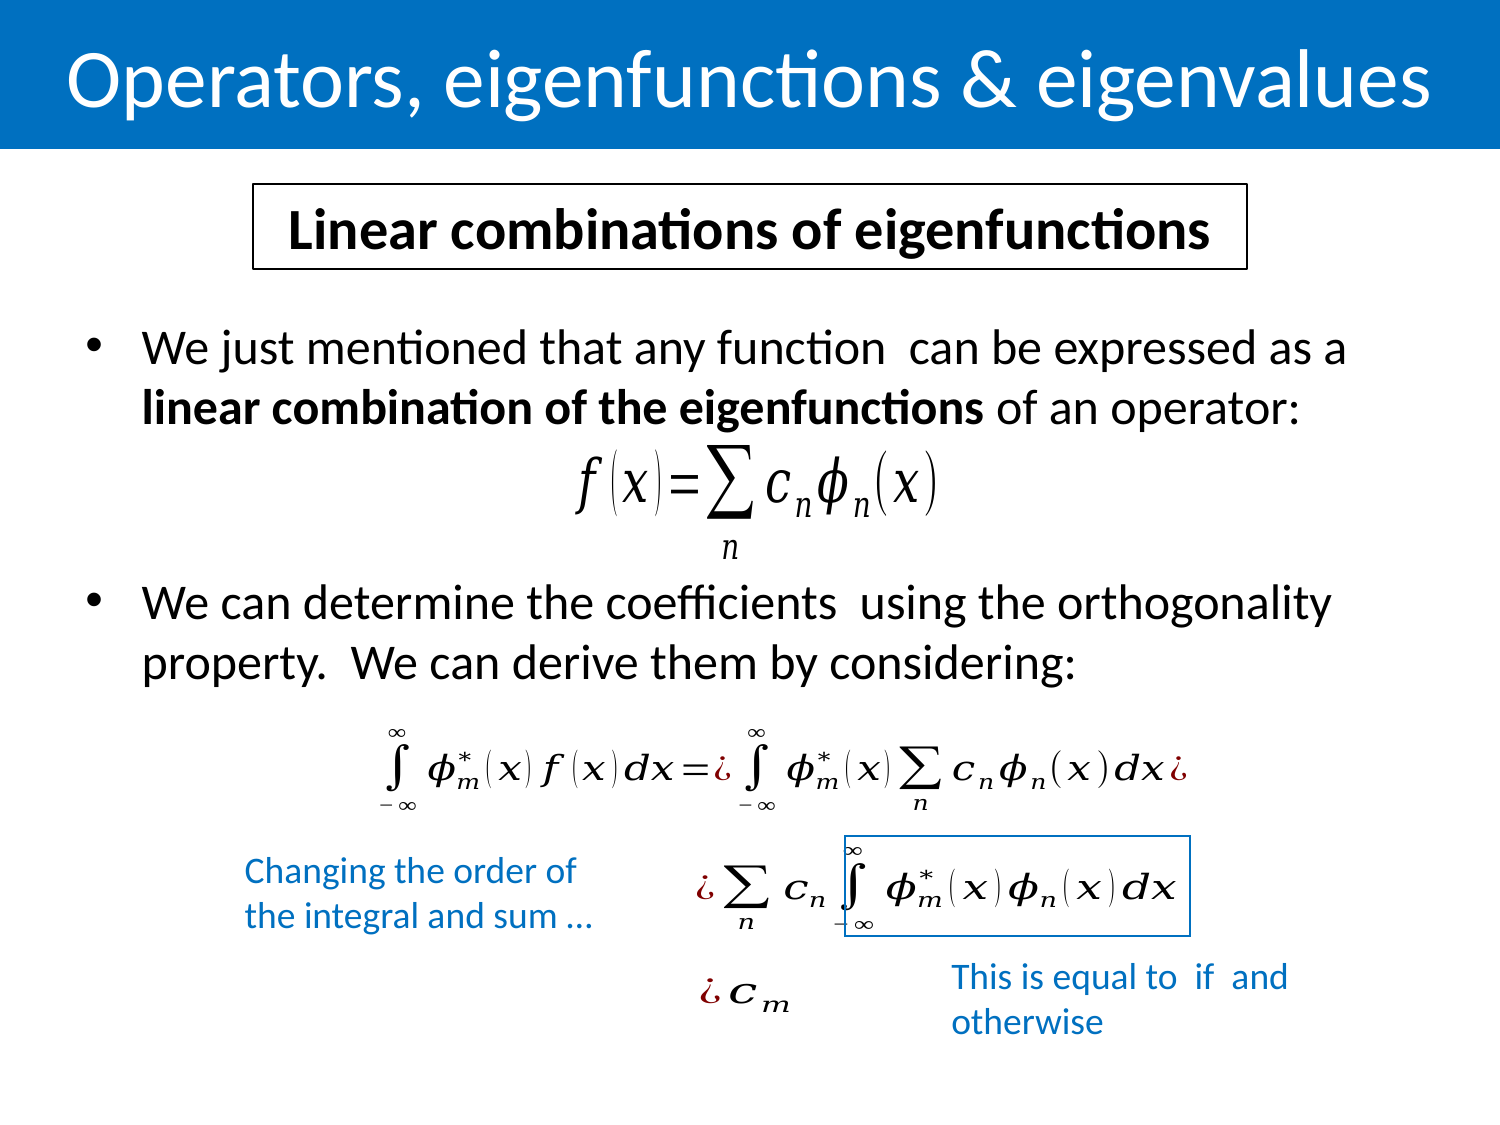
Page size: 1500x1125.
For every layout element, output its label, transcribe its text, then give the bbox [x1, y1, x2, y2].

text_box Changing the order of the integral and sum … [229, 838, 640, 944]
text_box Linear combinations of eigenfunctions [253, 184, 1247, 269]
text_box Operators, eigenfunctions & eigenvalues [0, 0, 1500, 149]
text_box [844, 835, 1191, 937]
